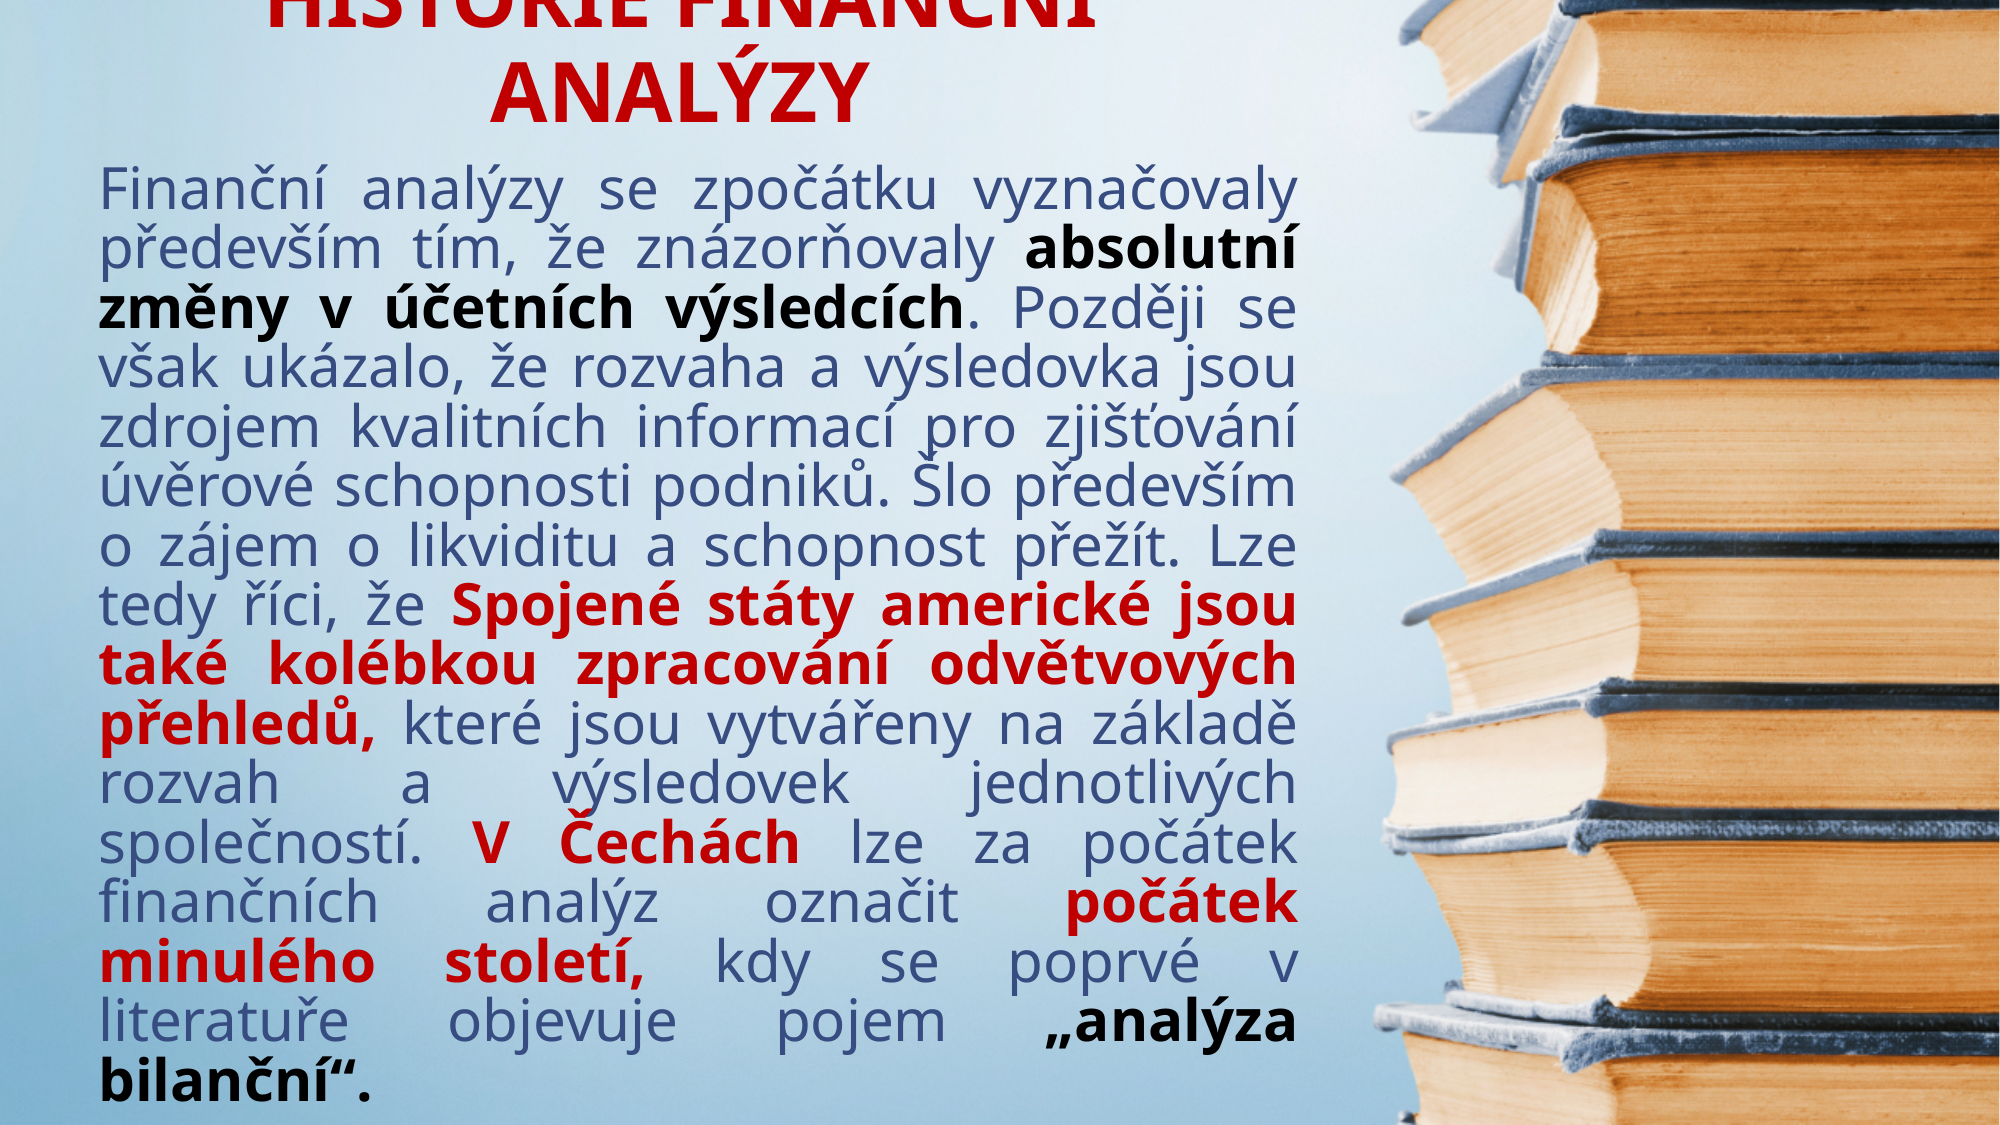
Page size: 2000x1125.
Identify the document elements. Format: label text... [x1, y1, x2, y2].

title Finanční analýzy se zpočátku vyznačovaly především tím, že znázorňovaly absolutní změny v účetních výsledcích. Později se však ukázalo, že rozvaha a výsledovka jsou zdrojem kvalitních informací pro zjišťování úvěrové schopnosti podniků. Šlo především o zájem o likviditu a schopnost přežít. Lze tedy říci, že Spojené státy americké jsou také kolébkou zpracování odvětvových přehledů, které jsou vytvářeny na základě rozvah a výsledovek jednotlivých společností. V Čechách lze za počátek finančních analýz označit počátek minulého století, kdy se poprvé v literatuře objevuje pojem „analýza bilanční“. [78, 151, 1319, 469]
picture [0, 0, 2000, 1125]
list HISTORIE FINANČNÍ ANALÝZY [78, 54, 1283, 152]
